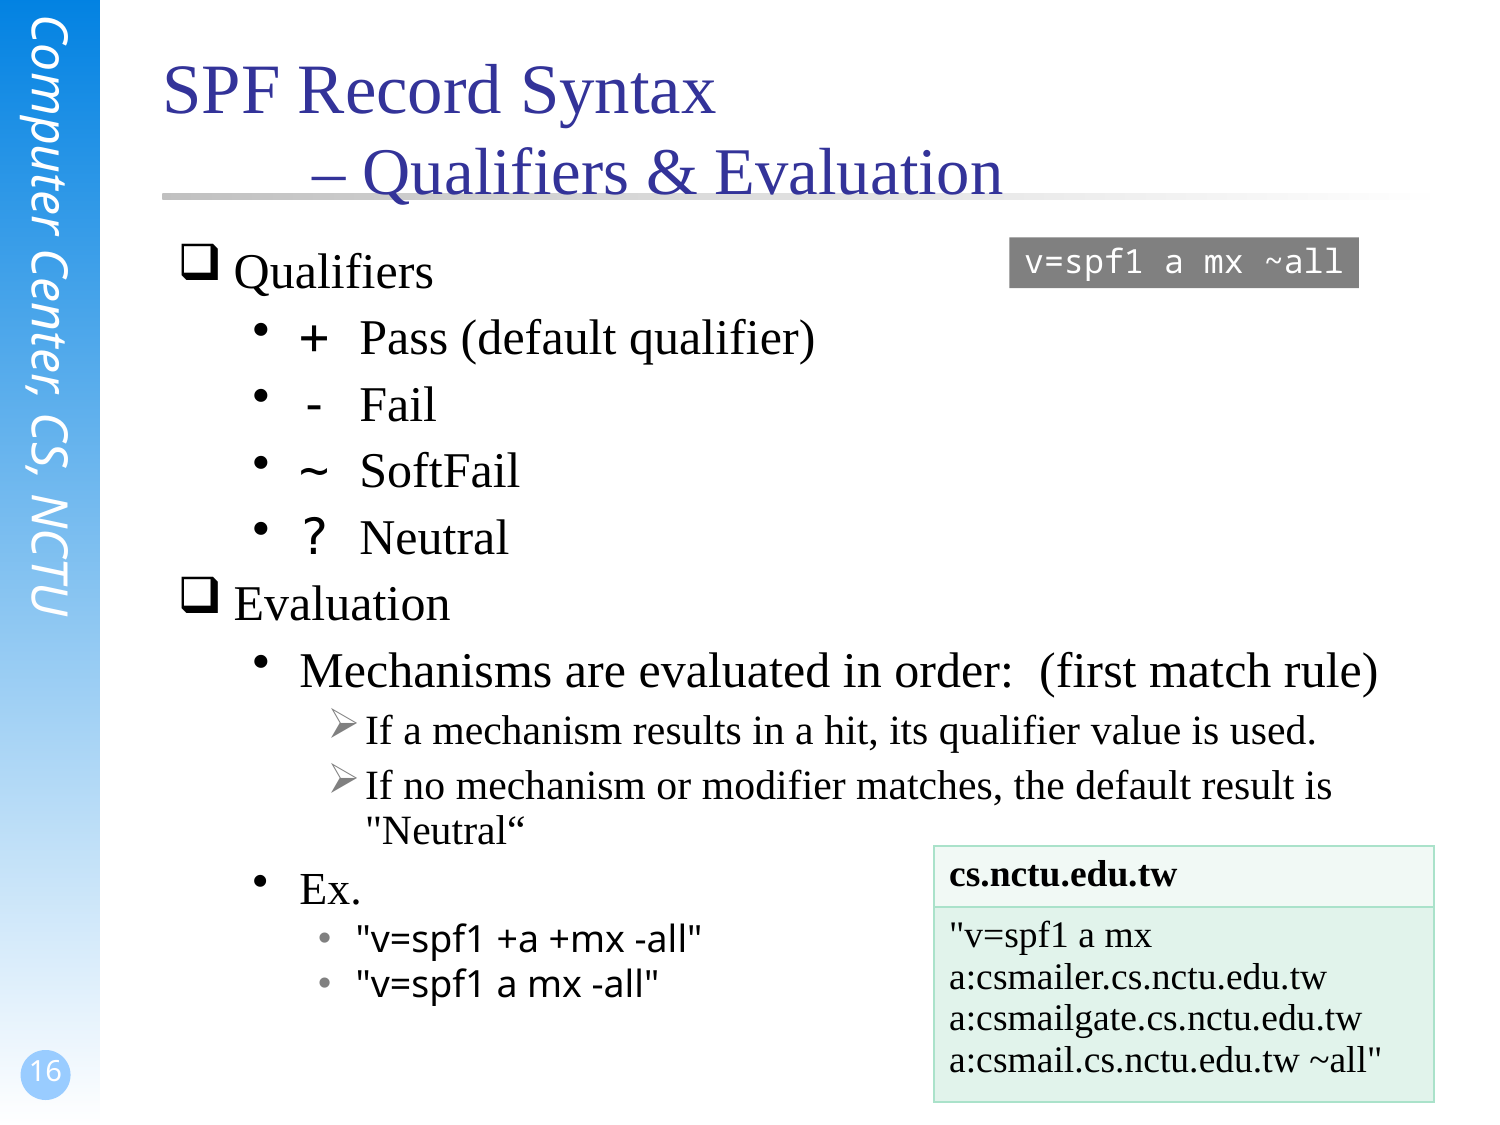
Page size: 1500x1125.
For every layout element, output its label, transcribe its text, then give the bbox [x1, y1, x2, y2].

table_header cs.nctu.edu.tw [935, 847, 1433, 906]
table_cell "v=spf1 a mx a:csmailer.cs.nctu.edu.tw a:csmailgate.cs.nctu.edu.tw a:csmail.cs.nctu.edu.tw ~all" [935, 908, 1433, 1101]
title SPF Record Syntax – Qualifiers & Evaluation [162, 42, 1438, 231]
text_box v=spf1 a mx ~all [1009, 237, 1359, 289]
list Qualifiers + Pass (default qualifier) - Fail ~ SoftFail ? Neutral Evaluation Mechanisms are evaluated in order: (first match rule) If a mechanism results in a hit, its qualifier value is used. If no mechanism or modifier matches, the default result is "Neutral“ Ex. "v=spf1 +a +mx -all" "v=spf1 a mx -all" [162, 237, 1438, 1000]
